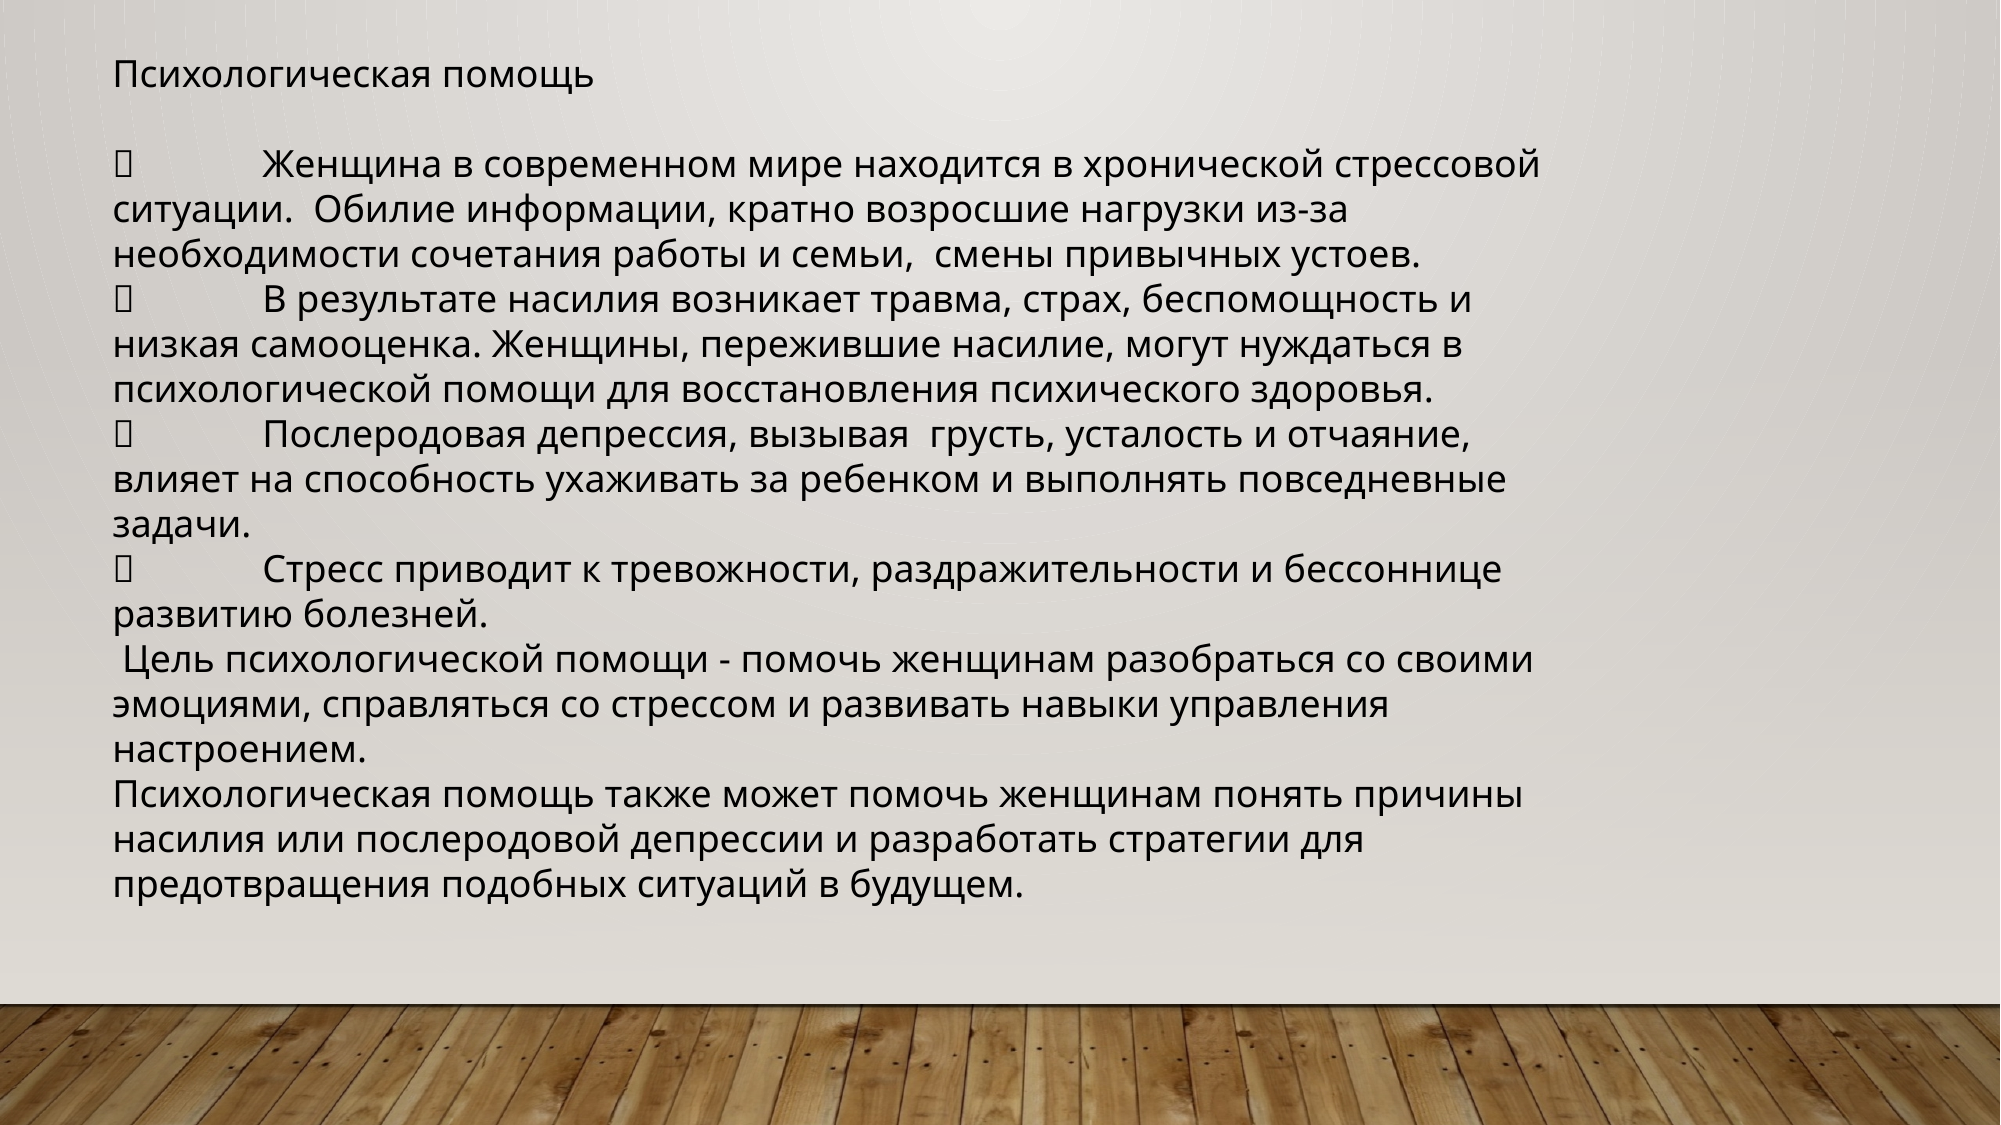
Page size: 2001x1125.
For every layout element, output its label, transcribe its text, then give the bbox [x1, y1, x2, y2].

picture [0, 1004, 2000, 1125]
text_box Психологическая помощь  Женщина в современном мире находится в хронической стрессовой ситуации. Обилие информации, кратно возросшие нагрузки из-за необходимости сочетания работы и семьи, смены привычных устоев.  В результате насилия возникает травма, страх, беспомощность и низкая самооценка. Женщины, пережившие насилие, могут нуждаться в психологической помощи для восстановления психического здоровья.  Послеродовая депрессия, вызывая грусть, усталость и отчаяние, влияет на способность ухаживать за ребенком и выполнять повседневные задачи.  Стресс приводит к тревожности, раздражительности и бессоннице развитию болезней. Цель психологической помощи - помочь женщинам разобраться со своими эмоциями, справляться со стрессом и развивать навыки управления настроением. Психологическая помощь также может помочь женщинам понять причины насилия или послеродовой депрессии и разработать стратегии для предотвращения подобных ситуаций в будущем. [97, 42, 1614, 912]
